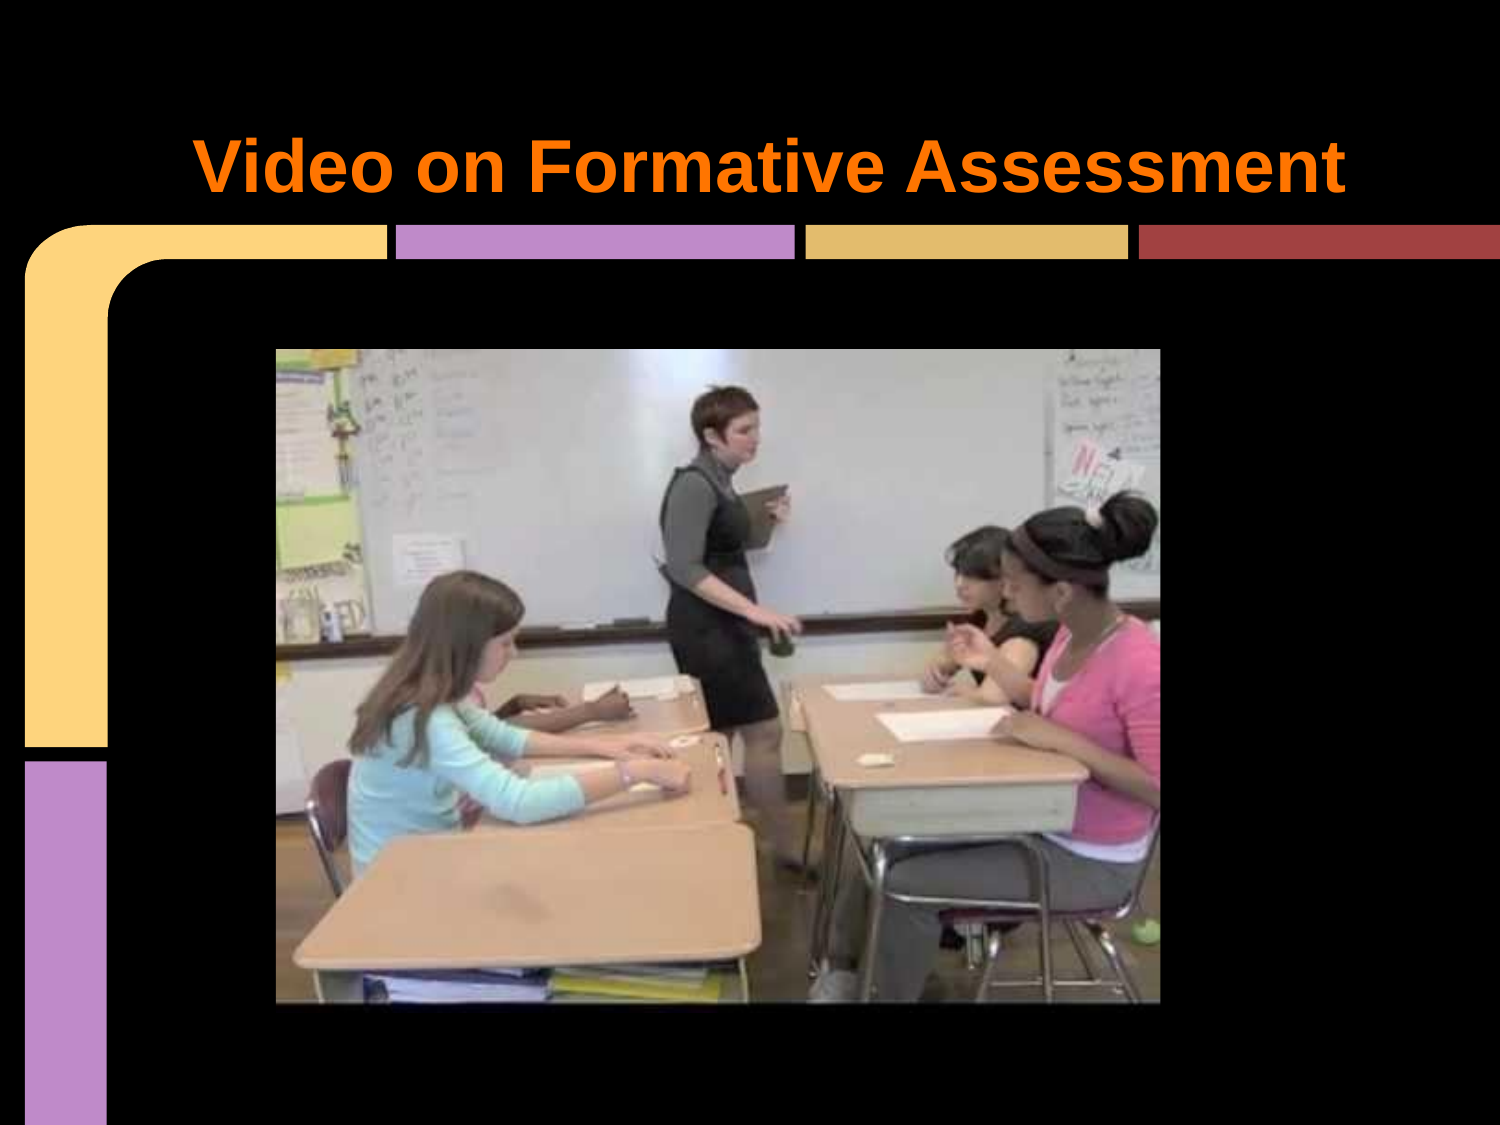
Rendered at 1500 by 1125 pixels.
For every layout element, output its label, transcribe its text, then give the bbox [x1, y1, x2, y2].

text_box [275, 349, 1161, 1013]
title Video on Formative Assessment [140, 35, 1425, 223]
